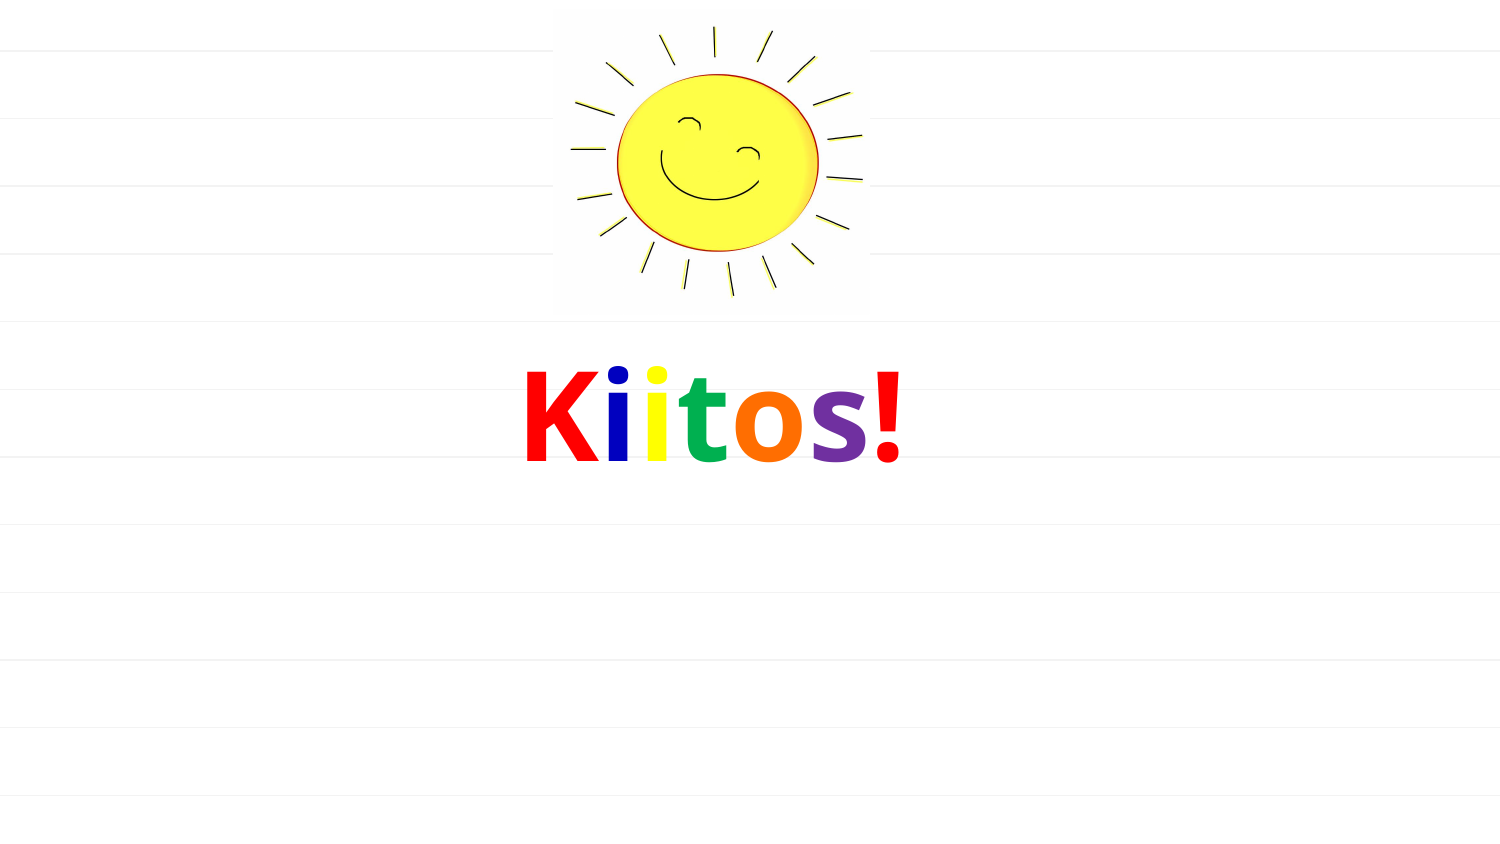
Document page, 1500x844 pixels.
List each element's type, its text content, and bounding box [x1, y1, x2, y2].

picture [553, 9, 870, 315]
text_box Kiitos! [502, 329, 922, 495]
